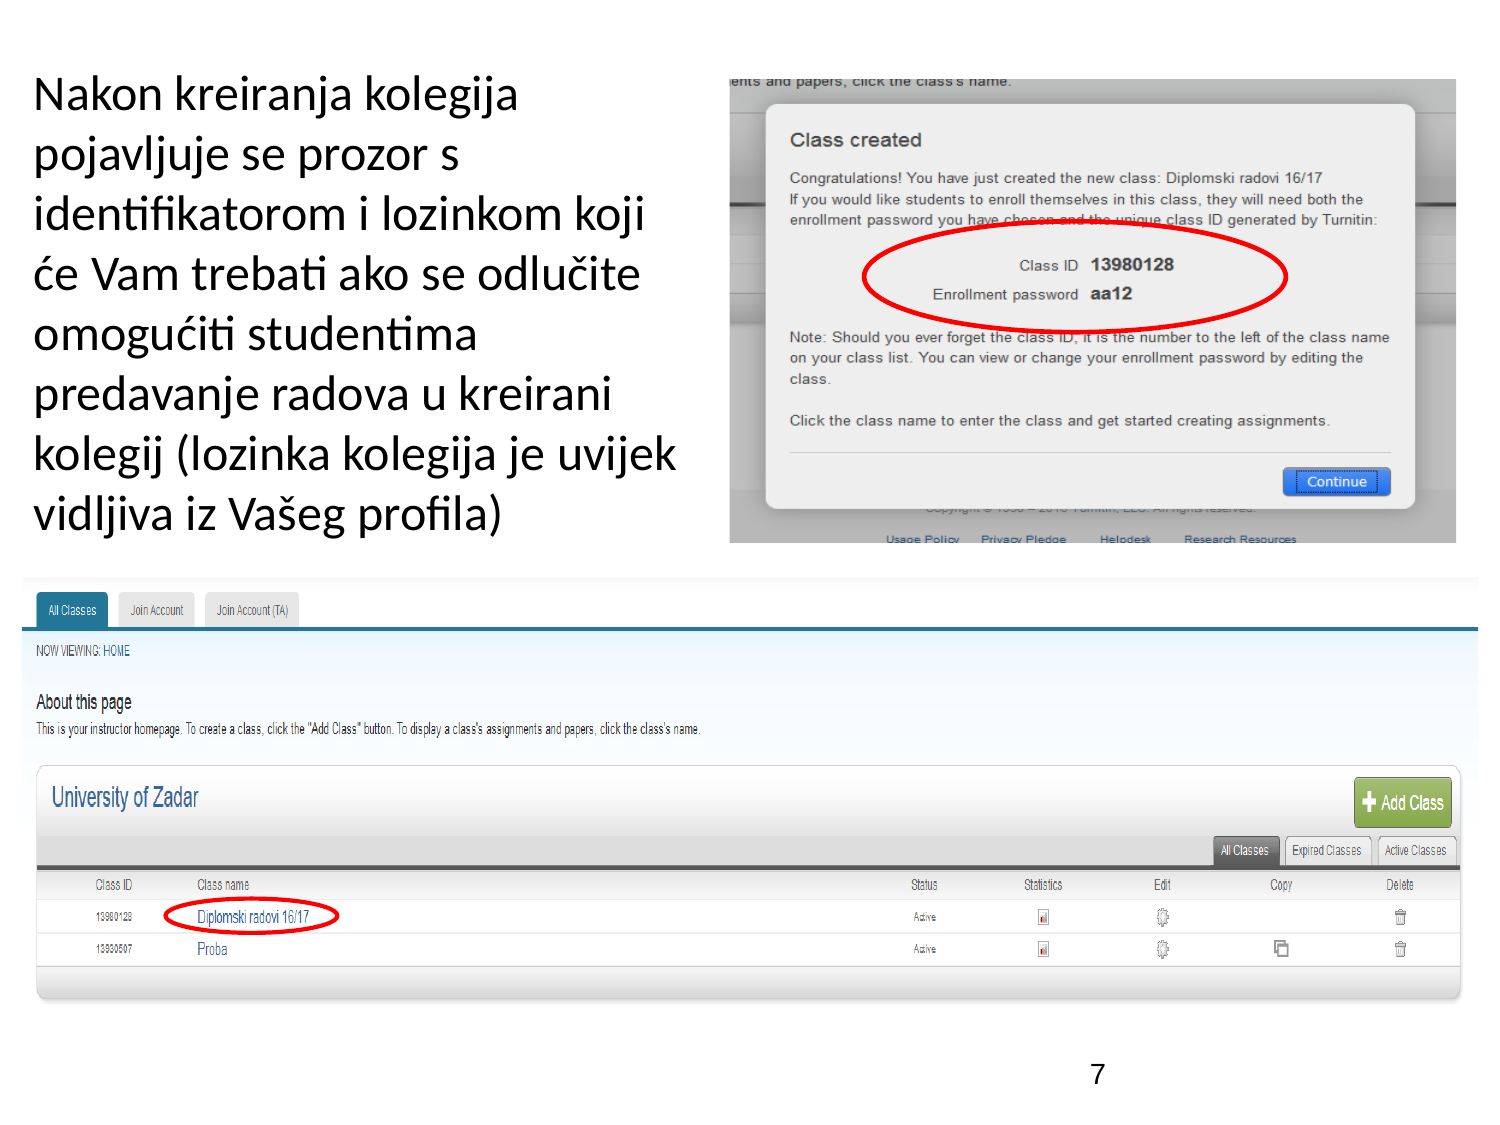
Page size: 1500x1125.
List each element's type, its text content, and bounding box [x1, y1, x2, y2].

list Nakon kreiranja kolegija pojavljuje se prozor s identifikatorom i lozinkom koji će Vam trebati ako se odlučite omogućiti studentima predavanje radova u kreirani kolegij (lozinka kolegija je uvijek vidljiva iz Vašeg profila) [18, 45, 716, 563]
picture [729, 79, 1457, 544]
slide_number 7 [1074, 1051, 1425, 1103]
title [716, 45, 1425, 233]
picture [21, 576, 1479, 1043]
